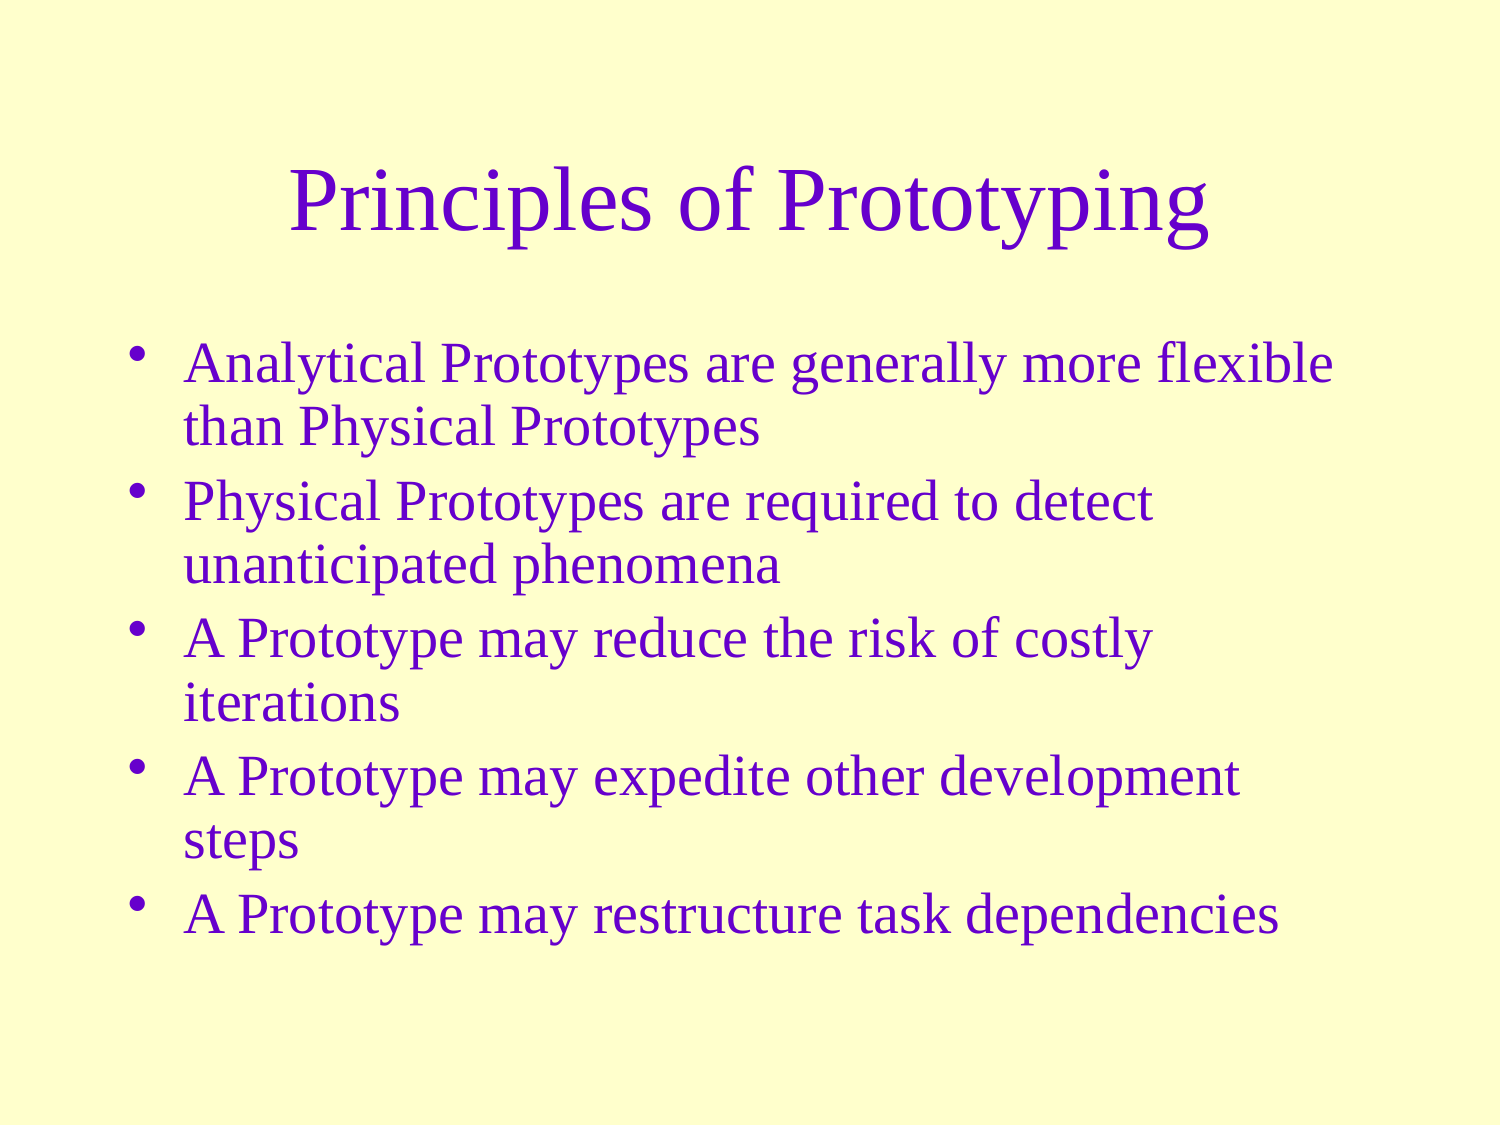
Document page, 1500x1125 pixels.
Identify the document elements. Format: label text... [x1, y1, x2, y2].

list Analytical Prototypes are generally more flexible than Physical Prototypes Physical Prototypes are required to detect unanticipated phenomena A Prototype may reduce the risk of costly iterations A Prototype may expedite other development steps A Prototype may restructure task dependencies [112, 324, 1388, 1000]
title Principles of Prototyping [112, 99, 1388, 288]
